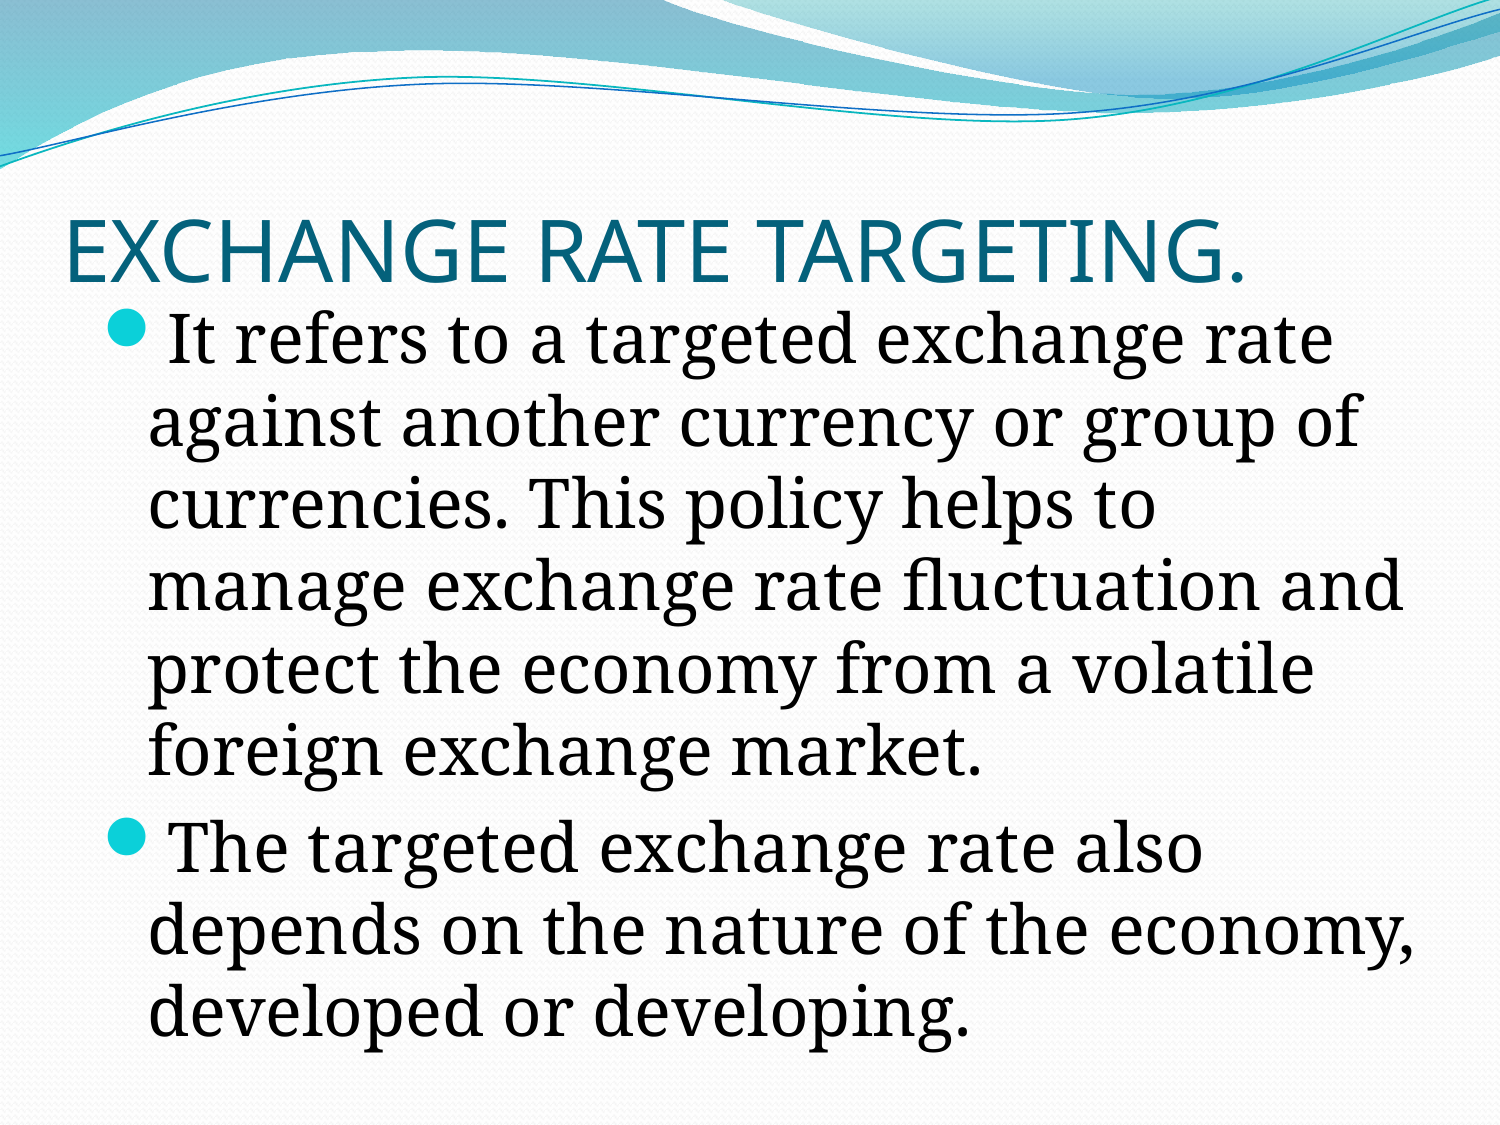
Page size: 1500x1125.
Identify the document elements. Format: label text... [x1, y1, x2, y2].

list It refers to a targeted exchange rate against another currency or group of currencies. This policy helps to manage exchange rate fluctuation and protect the economy from a volatile foreign exchange market. The targeted exchange rate also depends on the nature of the economy, developed or developing. [87, 287, 1438, 1008]
title EXCHANGE RATE TARGETING. [62, 112, 1413, 300]
